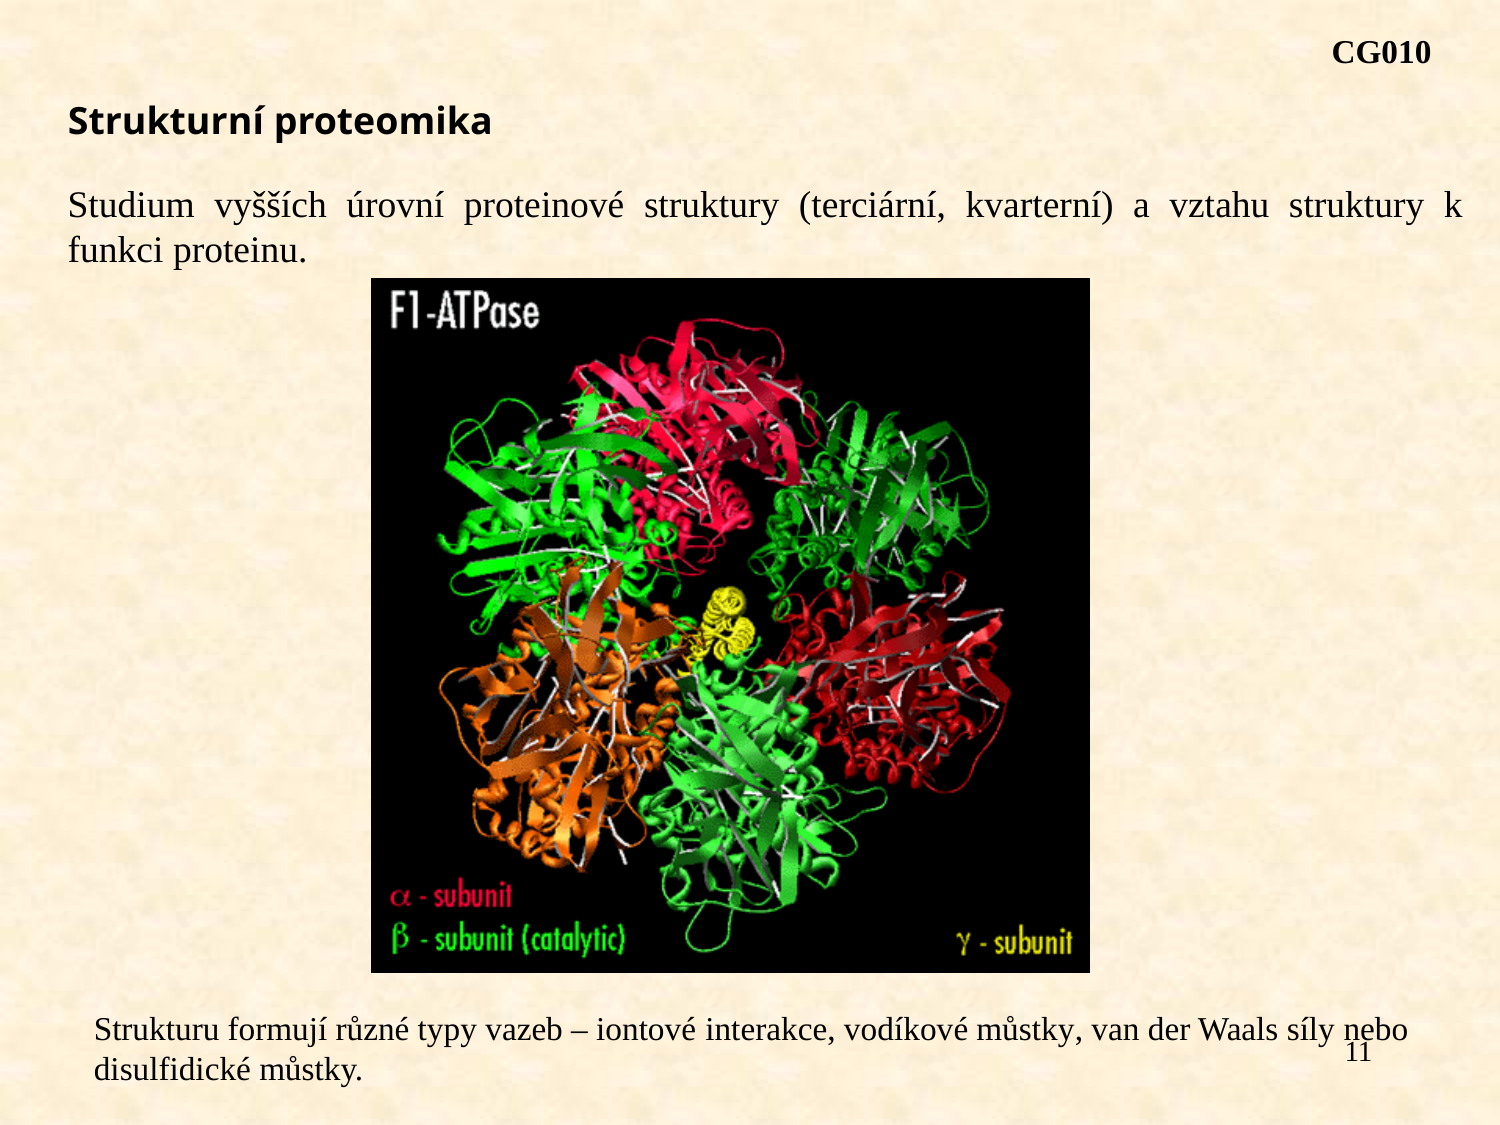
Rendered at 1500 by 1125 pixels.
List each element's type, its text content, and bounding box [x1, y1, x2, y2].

text_box Studium vyšších úrovní proteinové struktury (terciární, kvarterní) a vztahu struktury k funkci proteinu. [53, 172, 1480, 278]
text_box Strukturní proteomika [53, 89, 798, 150]
picture [0, 0, 1500, 1125]
text_box CG010 [1316, 22, 1447, 78]
slide_number 11 [1074, 1025, 1388, 1100]
text_box Strukturu formují různé typy vazeb – iontové interakce, vodíkové můstky, van der Waals síly nebo disulfidické můstky. [78, 999, 1454, 1095]
